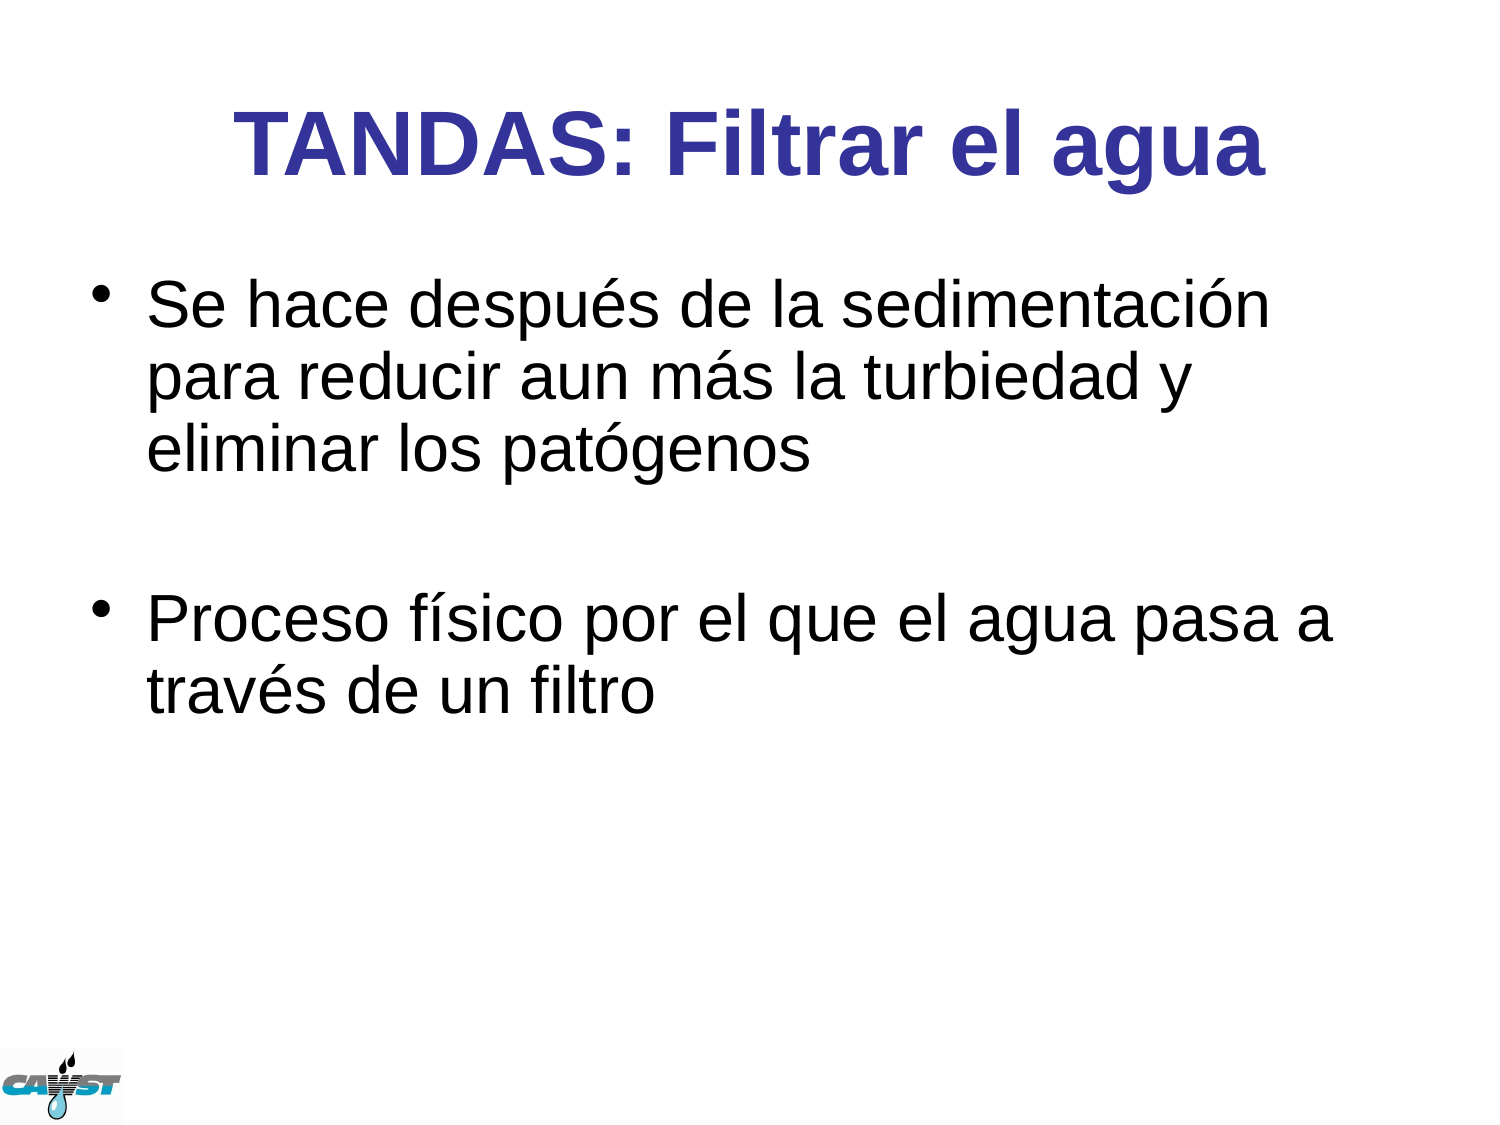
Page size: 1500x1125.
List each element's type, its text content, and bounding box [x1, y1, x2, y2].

picture [0, 1048, 123, 1125]
title TANDAS: Filtrar el agua [75, 45, 1425, 233]
list Se hace después de la sedimentación para reducir aun más la turbiedad y eliminar los patógenos Proceso físico por el que el agua pasa a través de un filtro [75, 262, 1425, 1005]
